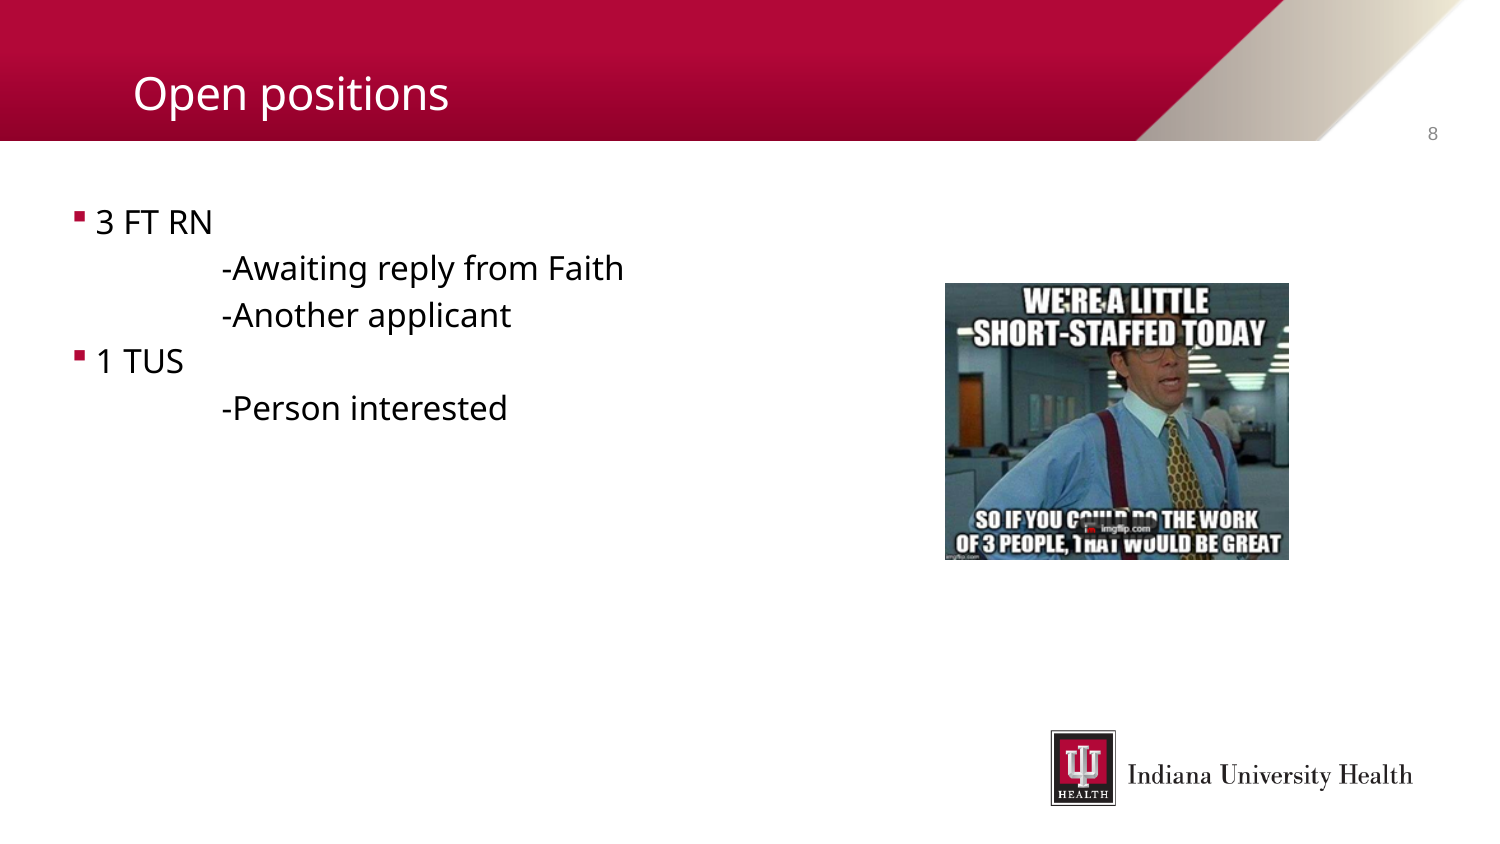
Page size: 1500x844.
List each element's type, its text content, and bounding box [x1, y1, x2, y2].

picture [0, 0, 1500, 141]
title Open positions [132, 25, 1140, 121]
picture [1048, 727, 1415, 809]
slide_number 8 [1318, 98, 1439, 144]
list 3 FT RN -Awaiting reply from Faith -Another applicant 1 TUS -Person interested [71, 200, 1234, 697]
picture [944, 283, 1290, 560]
